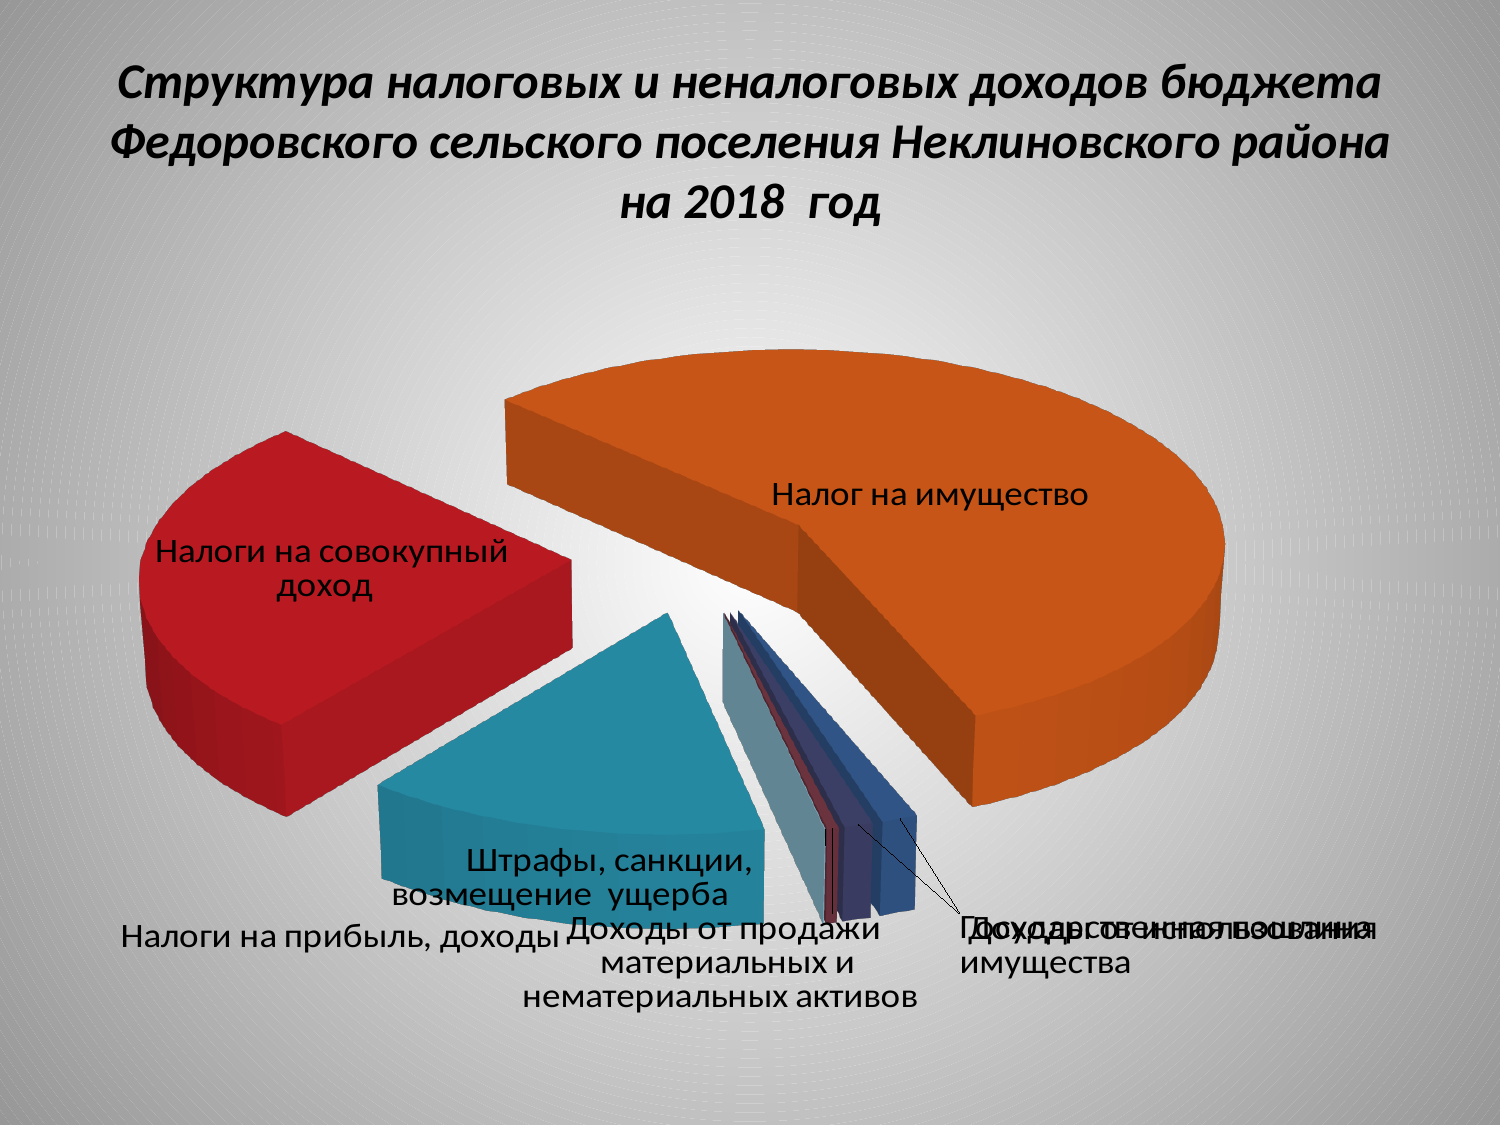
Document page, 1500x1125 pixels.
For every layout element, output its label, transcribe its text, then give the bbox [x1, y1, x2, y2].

title Структура налоговых и неналоговых доходов бюджета Федоровского сельского поселения Неклиновского района на 2018 год [75, 45, 1425, 231]
chart [76, 231, 1427, 1095]
